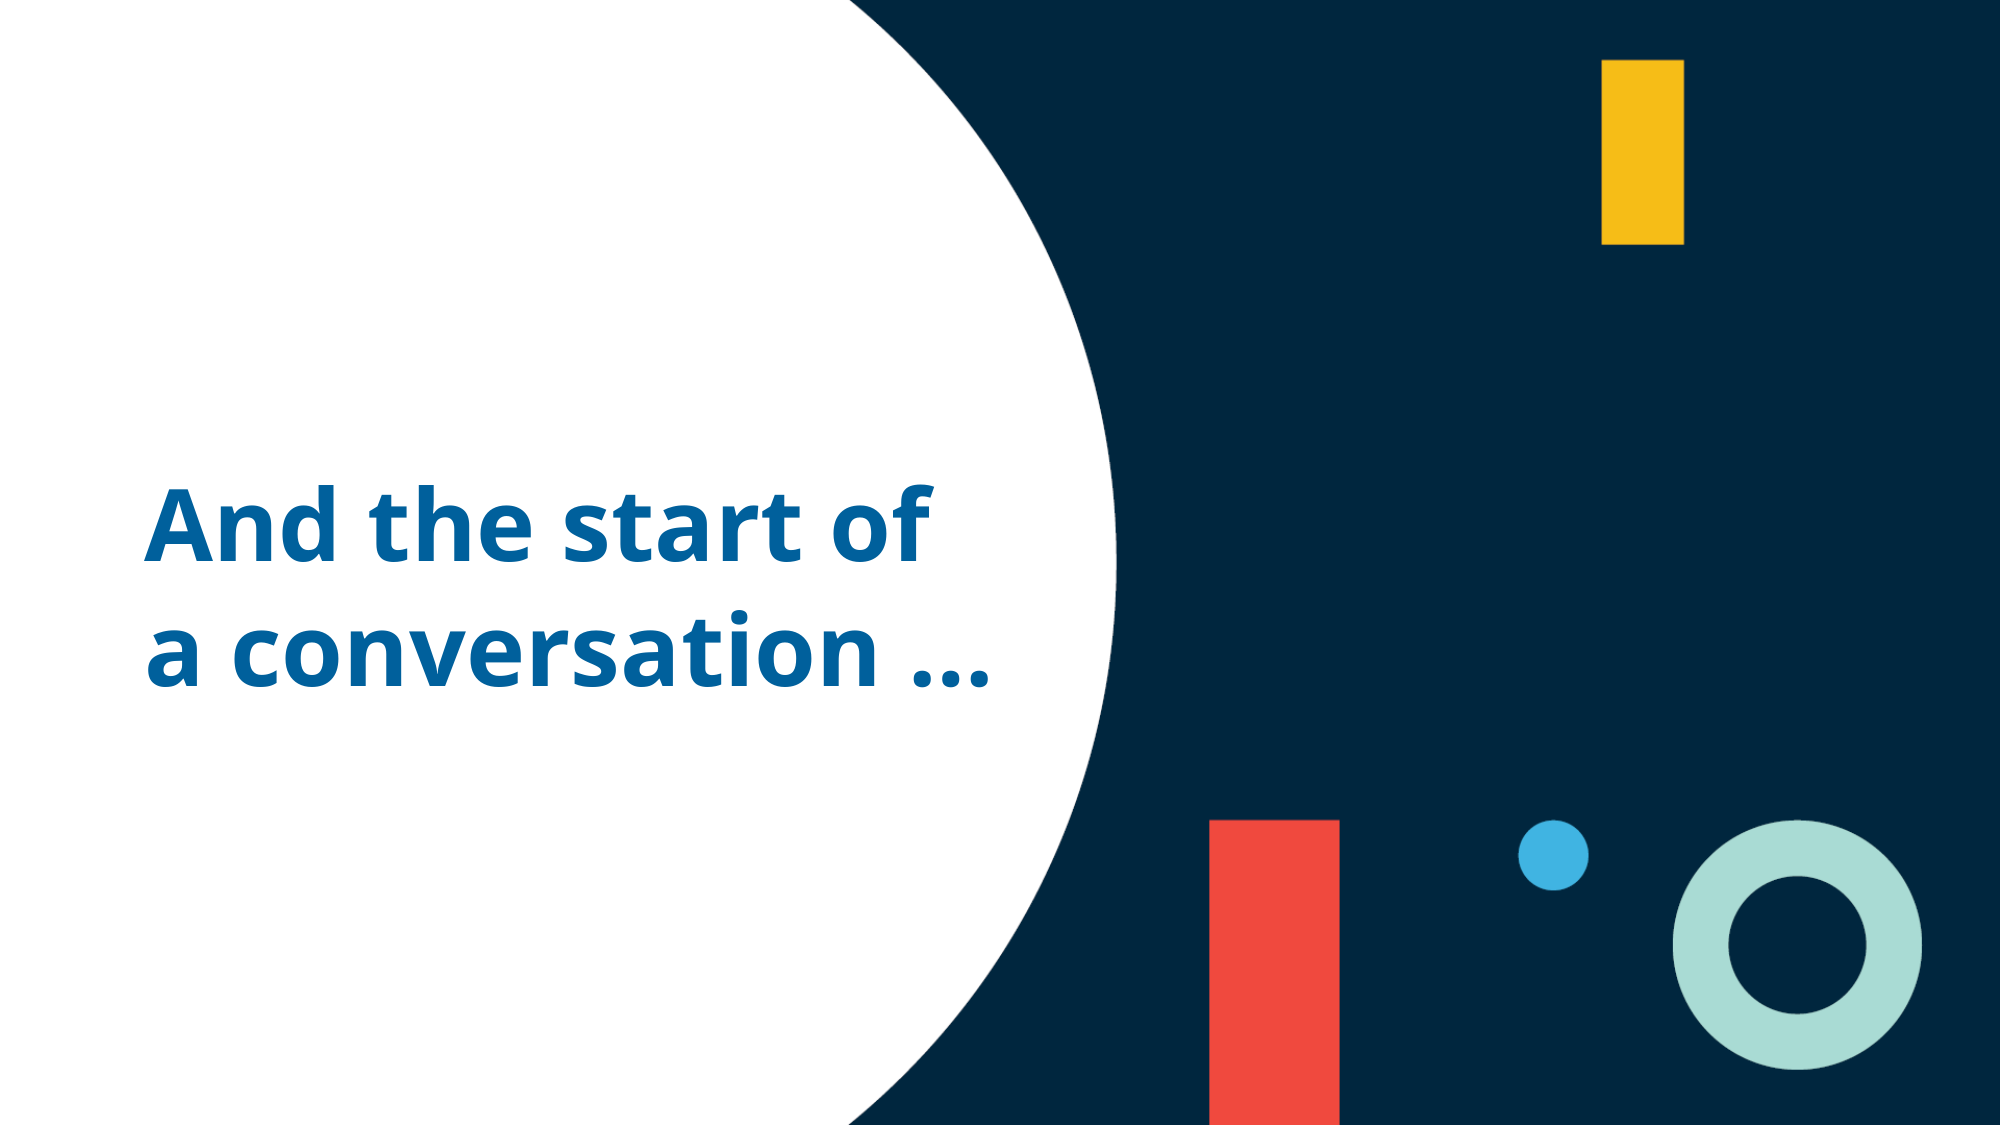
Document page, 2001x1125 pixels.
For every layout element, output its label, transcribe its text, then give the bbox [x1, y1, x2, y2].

text_box And the start of a conversation … [144, 456, 1000, 1125]
picture [0, 0, 2000, 1125]
